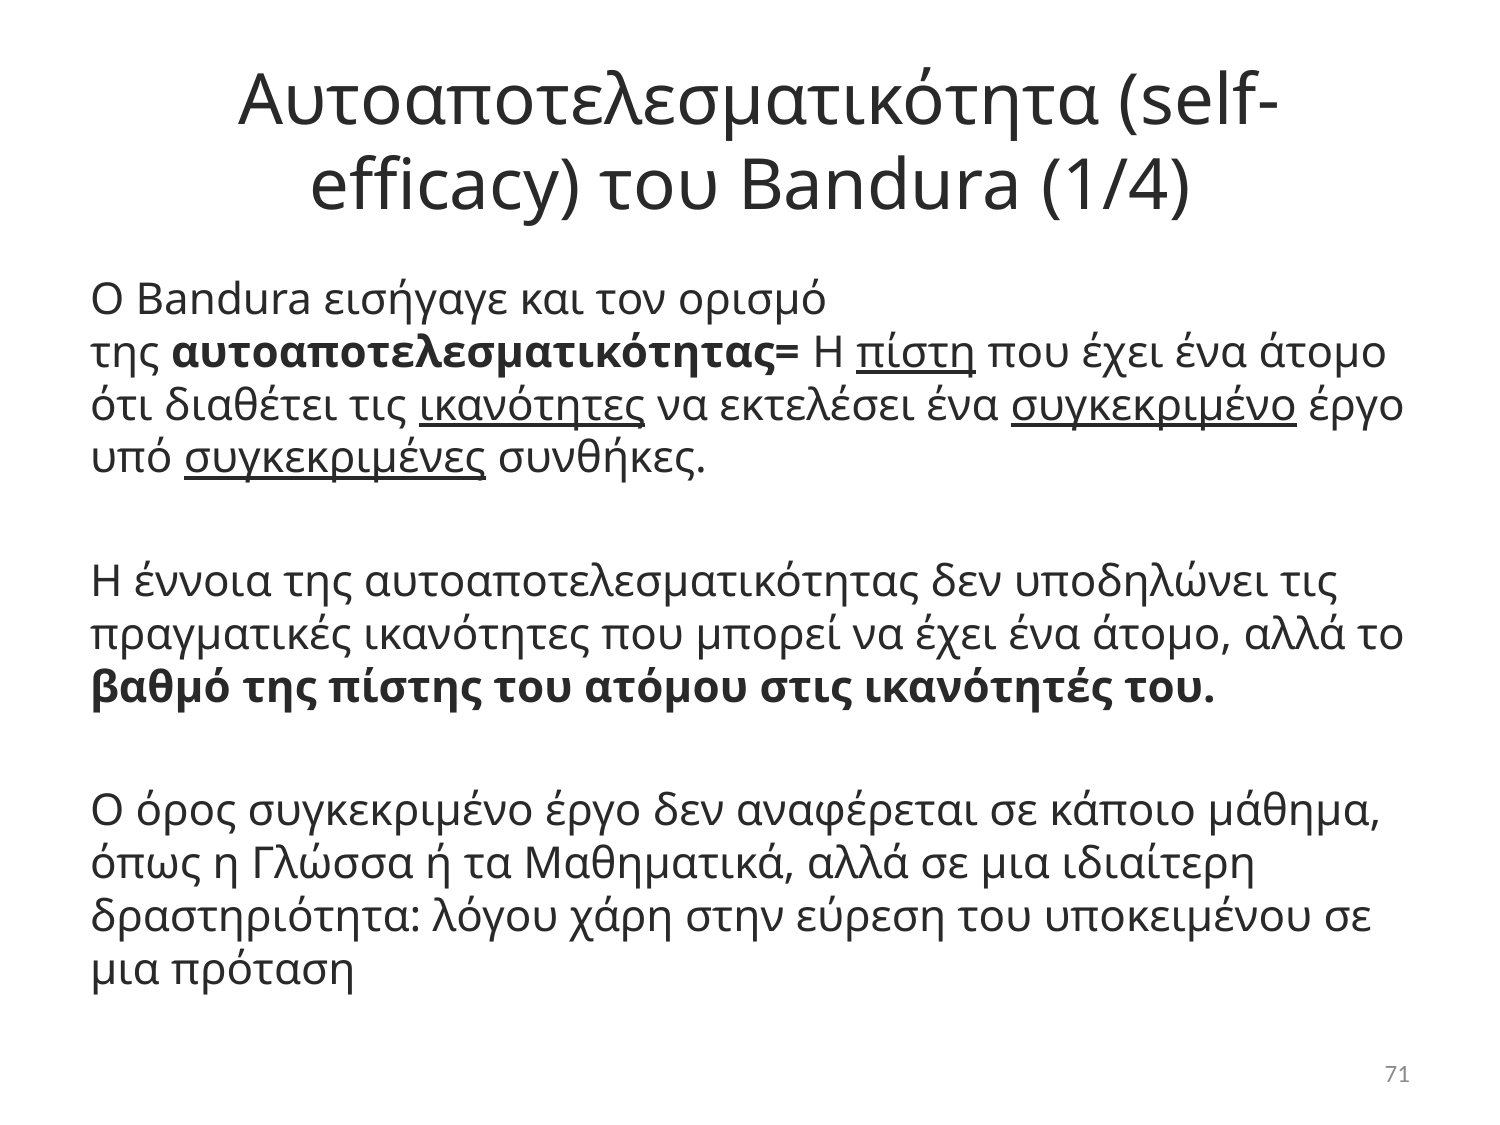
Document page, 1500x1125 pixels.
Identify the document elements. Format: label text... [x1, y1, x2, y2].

title Αυτοαποτελεσματικότητα (self-efficacy) του Bandura (1/4) [75, 45, 1425, 233]
slide_number 71 [1074, 1042, 1425, 1103]
list Ο Bandura εισήγαγε και τον ορισμό της αυτοαποτελεσματικότητας= Η πίστη που έχει ένα άτομο ότι διαθέτει τις ικανότητες να εκτελέσει ένα συγκεκριμένο έργο υπό συγκεκριμένες συνθήκες. Η έννοια της αυτοαποτελεσματικότητας δεν υποδηλώνει τις πραγματικές ικανότητες που μπορεί να έχει ένα άτομο, αλλά το βαθμό της πίστης του ατόμου στις ικανότητές του. Ο όρος συγκεκριμένο έργο δεν αναφέρεται σε κάποιο μάθημα, όπως η Γλώσσα ή τα Μαθηματικά, αλλά σε μια ιδιαίτερη δραστηριότητα: λόγου χάρη στην εύρεση του υποκειμένου σε μια πρόταση [75, 262, 1425, 1005]
